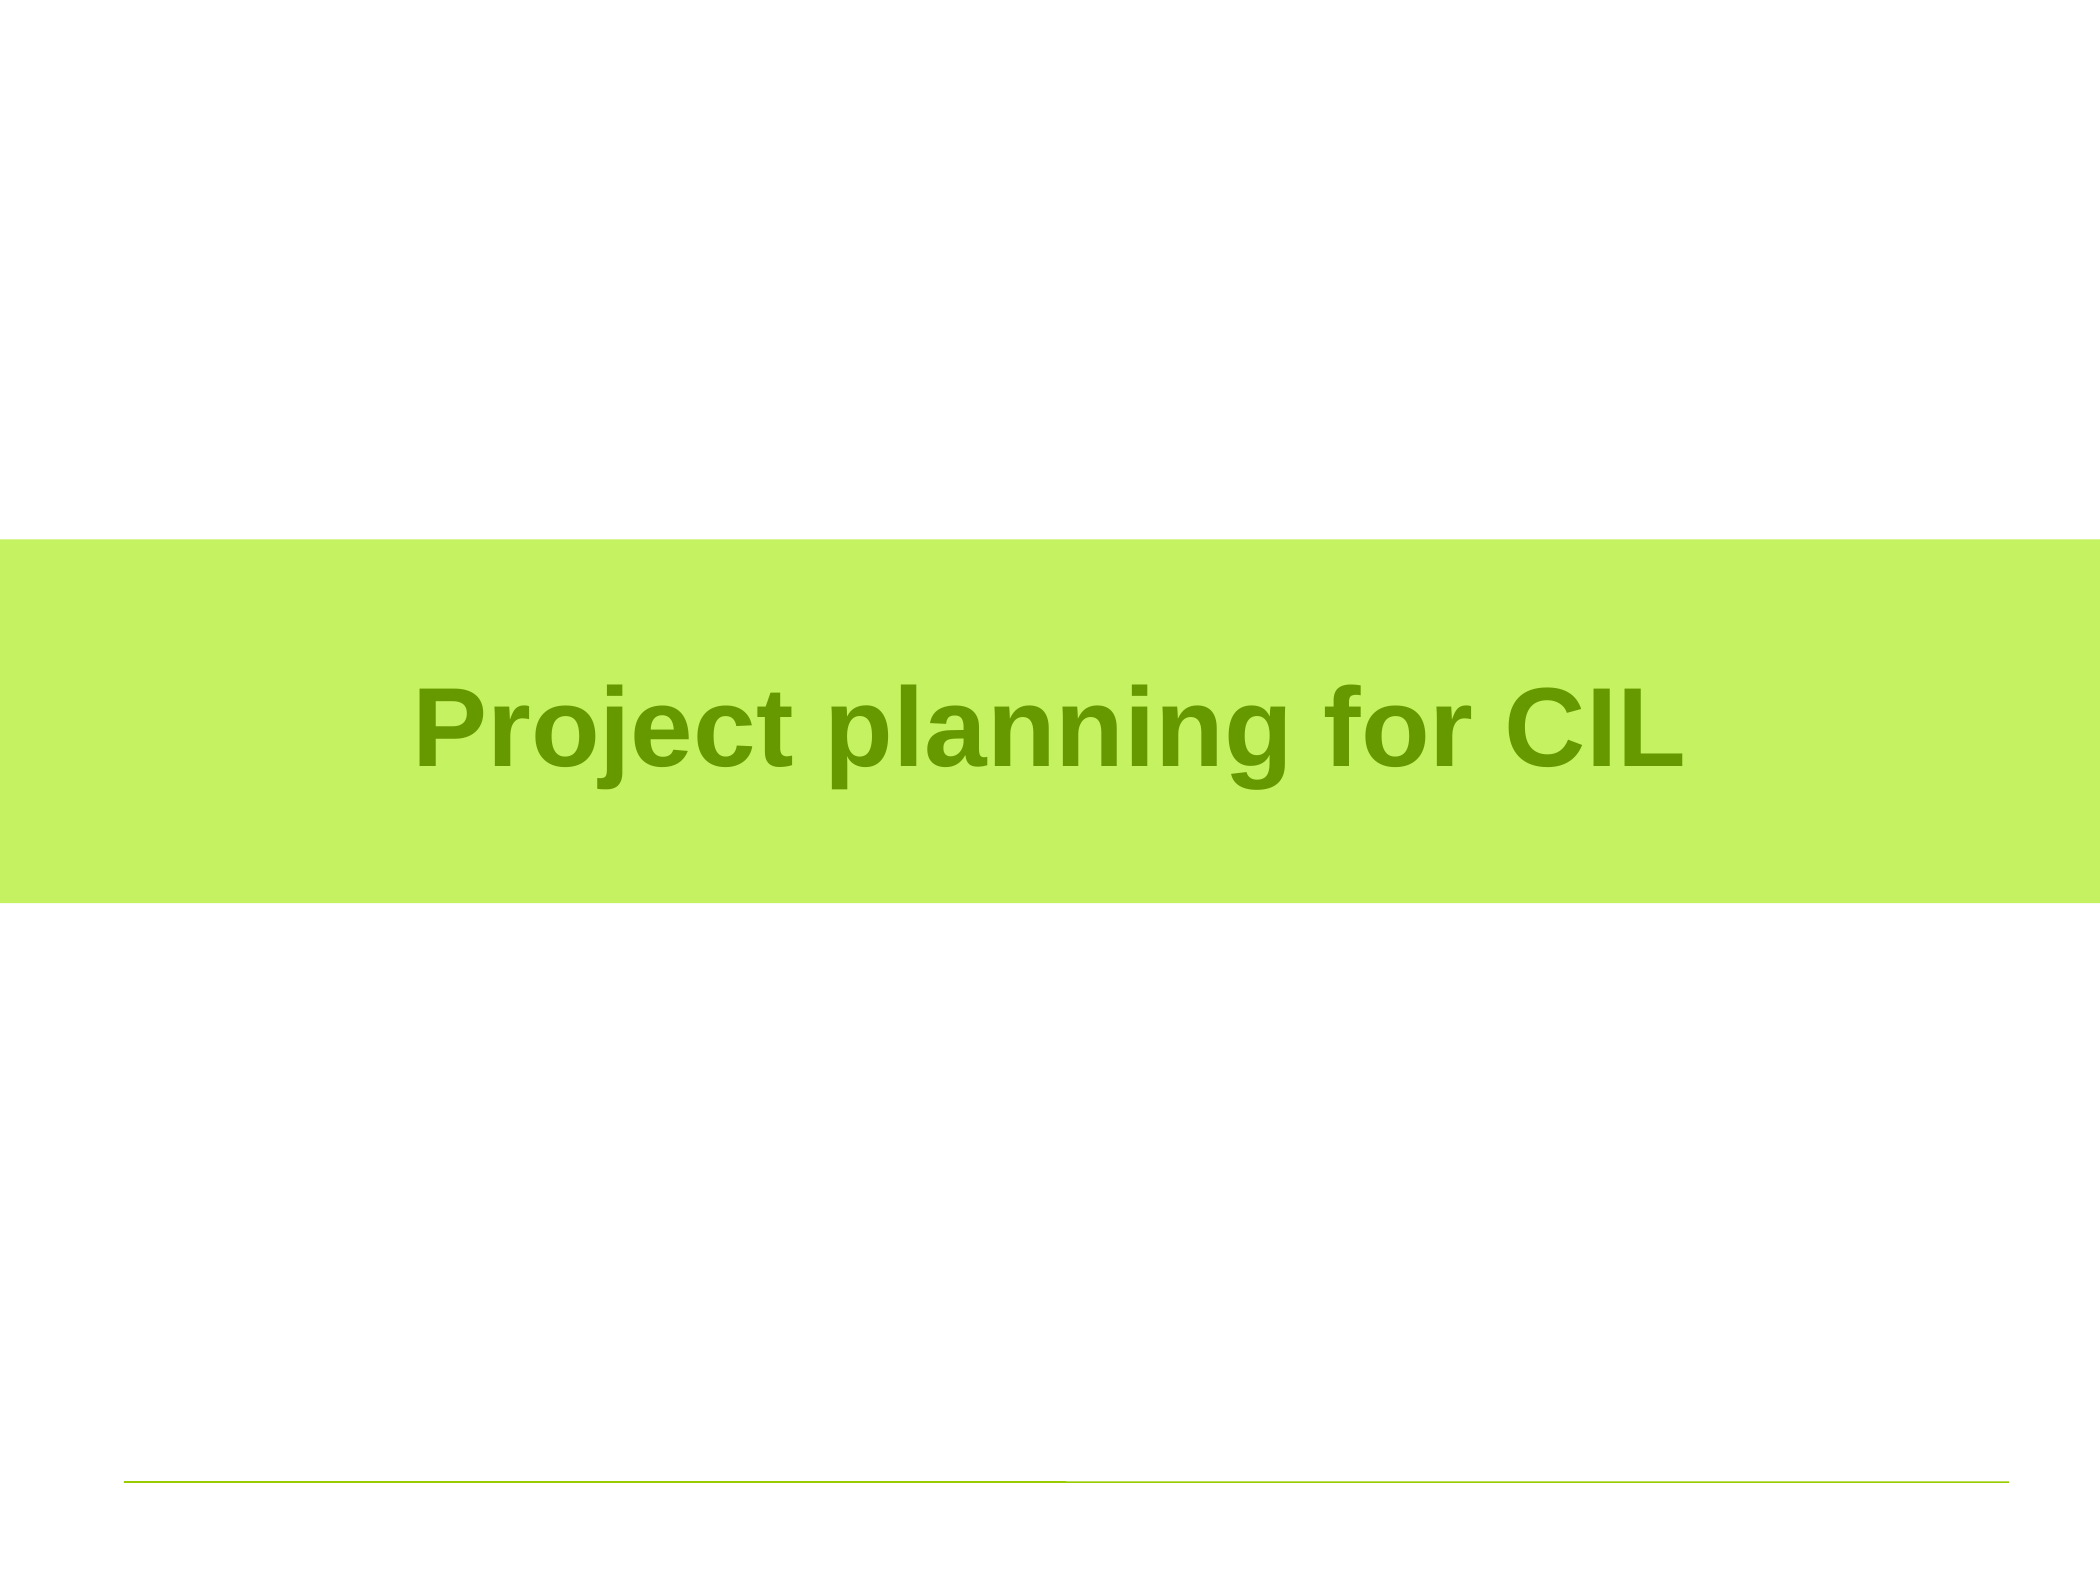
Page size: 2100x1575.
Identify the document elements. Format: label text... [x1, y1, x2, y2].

text_box Project planning for CIL [0, 590, 2100, 853]
text_box [0, 539, 2100, 590]
text_box [0, 853, 2100, 904]
